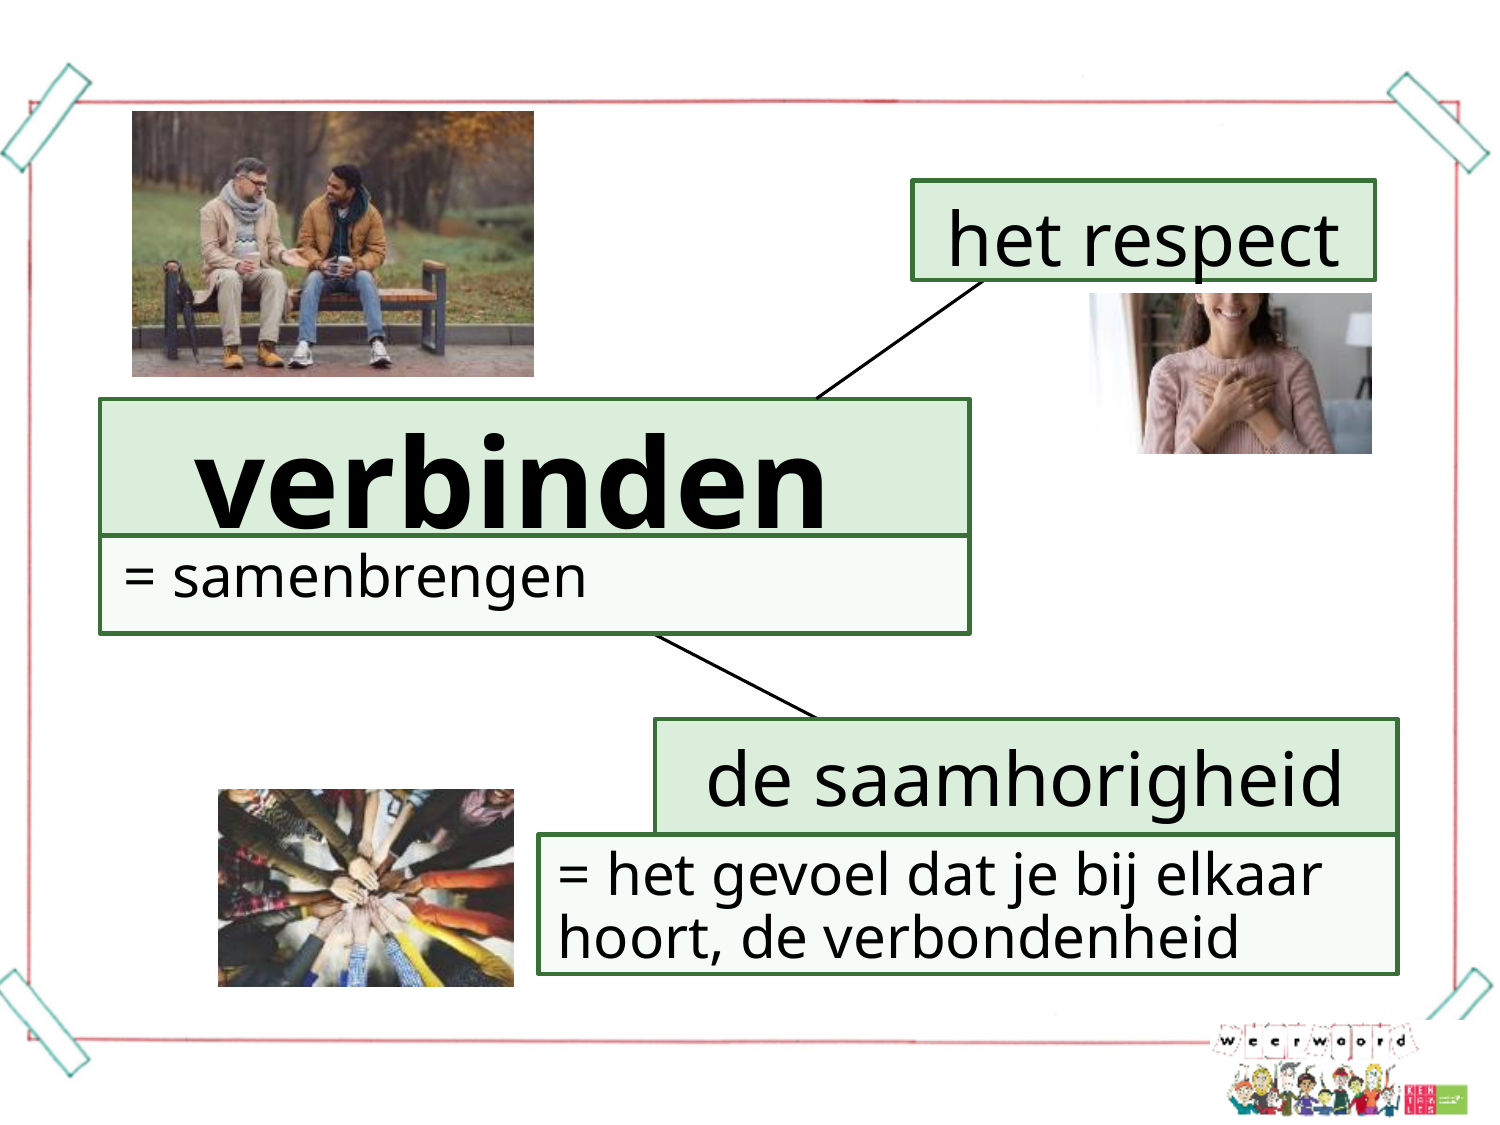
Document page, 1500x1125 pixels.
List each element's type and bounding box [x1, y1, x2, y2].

text_box [816, 247, 1031, 399]
picture [0, 56, 1495, 1118]
text_box [533, 571, 909, 766]
